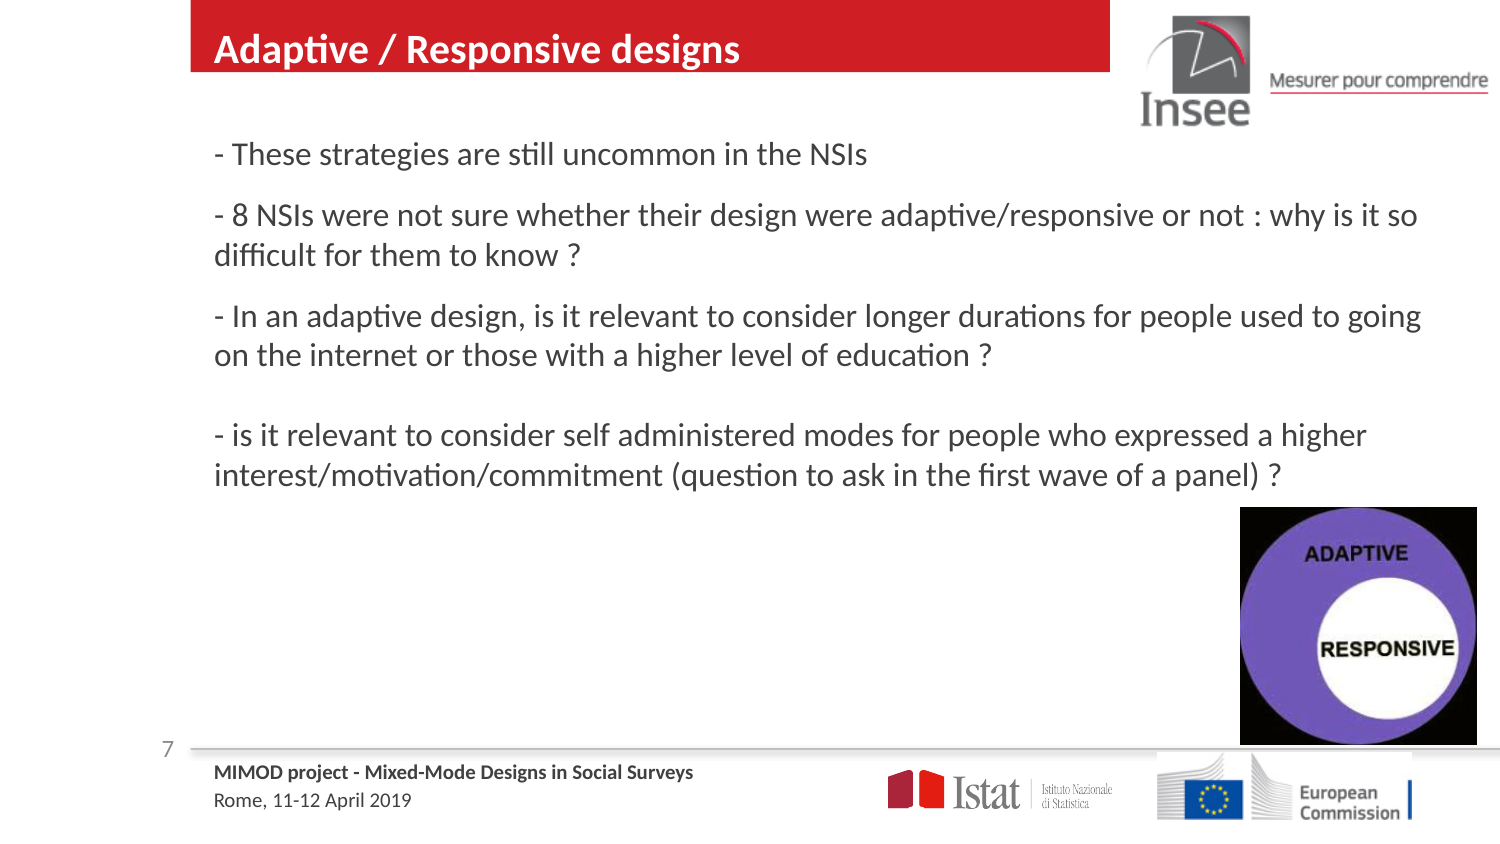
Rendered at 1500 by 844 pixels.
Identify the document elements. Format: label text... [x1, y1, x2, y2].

text_box Adaptive / Responsive designs [214, 21, 1104, 72]
text_box 7 [122, 725, 190, 771]
picture [1239, 507, 1477, 746]
text_box [190, 0, 1107, 73]
picture [888, 770, 1112, 809]
text_box [190, 746, 1234, 752]
text_box MIMOD project - Mixed-Mode Designs in Social Surveys Rome, 11-12 April 2019 [199, 762, 897, 819]
picture [1109, 0, 1500, 144]
picture [1157, 751, 1412, 820]
text_box - These strategies are still uncommon in the NSIs - 8 NSIs were not sure whether their design were adaptive/responsive or not : why is it so difficult for them to know ? - In an adaptive design, is it relevant to consider longer durations for people used to going on the internet or those with a higher level of education ? - is it relevant to consider self administered modes for people who expressed a higher interest/motivation/commitment (question to ask in the first wave of a panel) ? [214, 132, 1438, 446]
text_box [1479, 747, 1500, 752]
